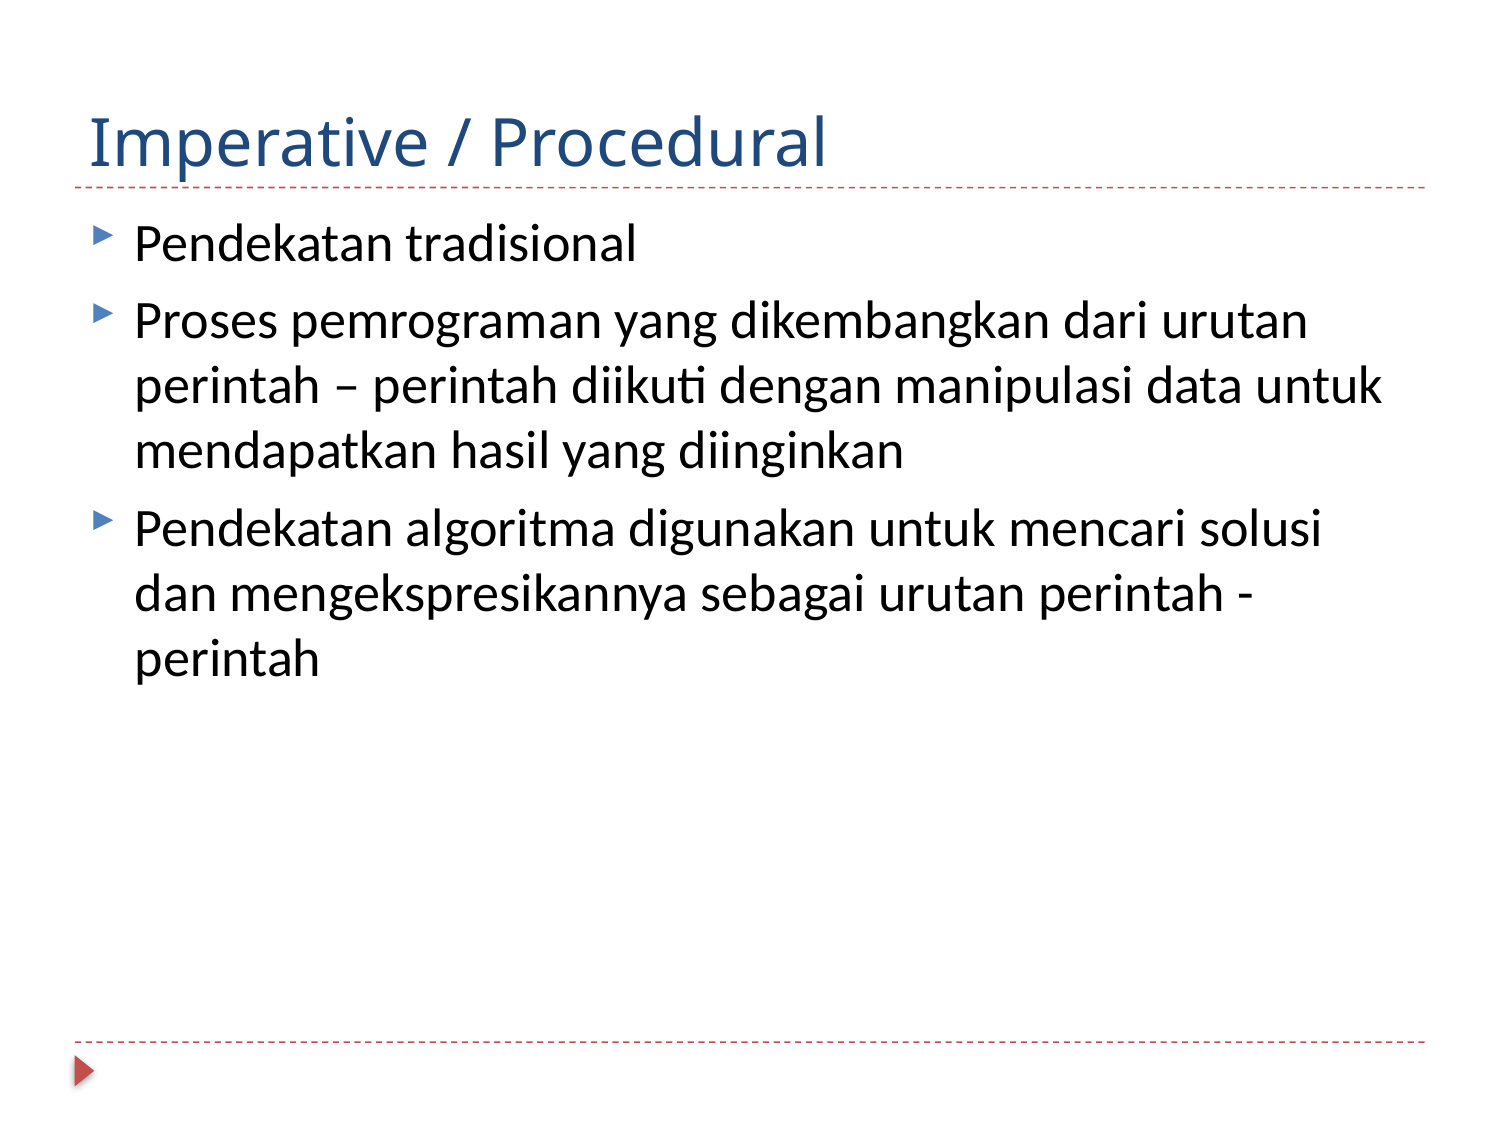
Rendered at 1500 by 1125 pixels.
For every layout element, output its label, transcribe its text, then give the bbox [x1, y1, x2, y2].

title Imperative / Procedural [75, 24, 1425, 188]
list Pendekatan tradisional Proses pemrograman yang dikembangkan dari urutan perintah – perintah diikuti dengan manipulasi data untuk mendapatkan hasil yang diinginkan Pendekatan algoritma digunakan untuk mencari solusi dan mengekspresikannya sebagai urutan perintah - perintah [75, 200, 1425, 1010]
